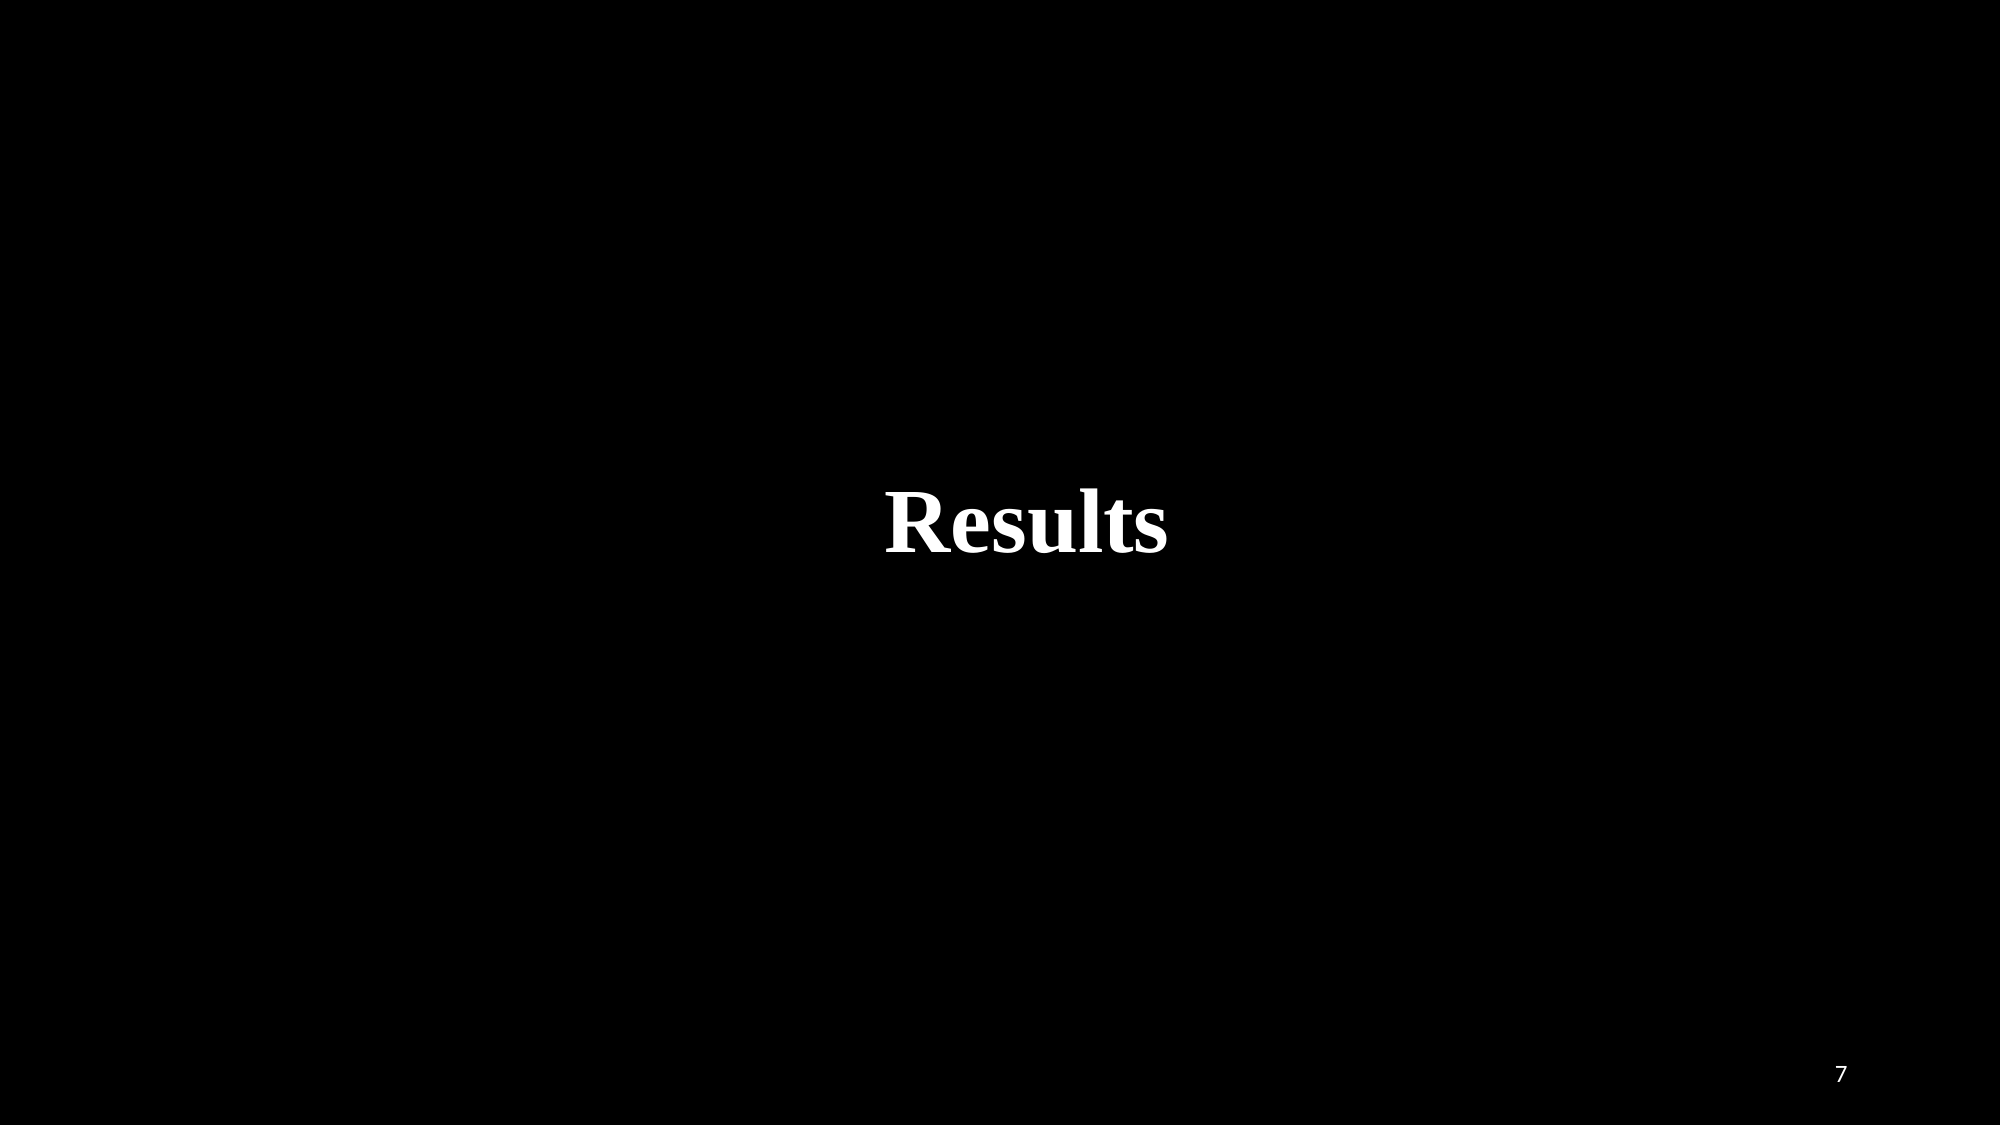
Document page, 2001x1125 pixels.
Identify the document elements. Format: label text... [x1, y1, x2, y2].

slide_number 7 [1412, 1042, 1863, 1103]
title Results [164, 414, 1890, 632]
